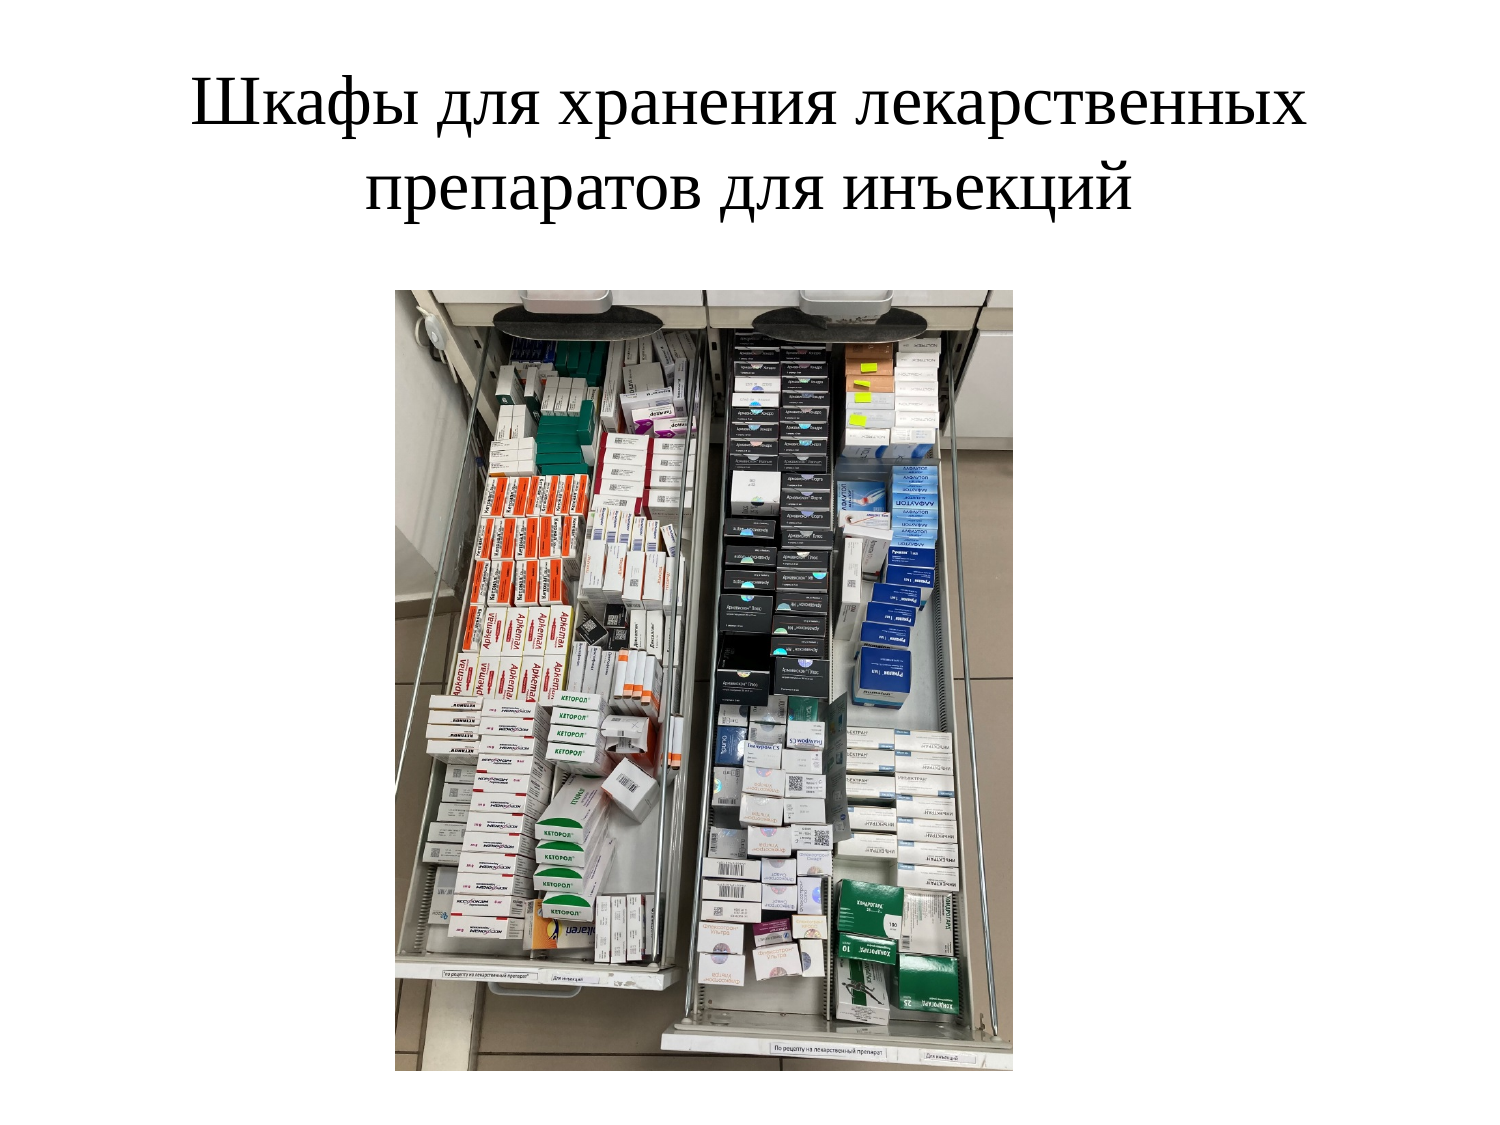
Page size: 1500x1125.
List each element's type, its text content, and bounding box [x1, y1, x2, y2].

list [395, 290, 1013, 1071]
title Шкафы для хранения лекарственных препаратов для инъекций [75, 45, 1425, 233]
